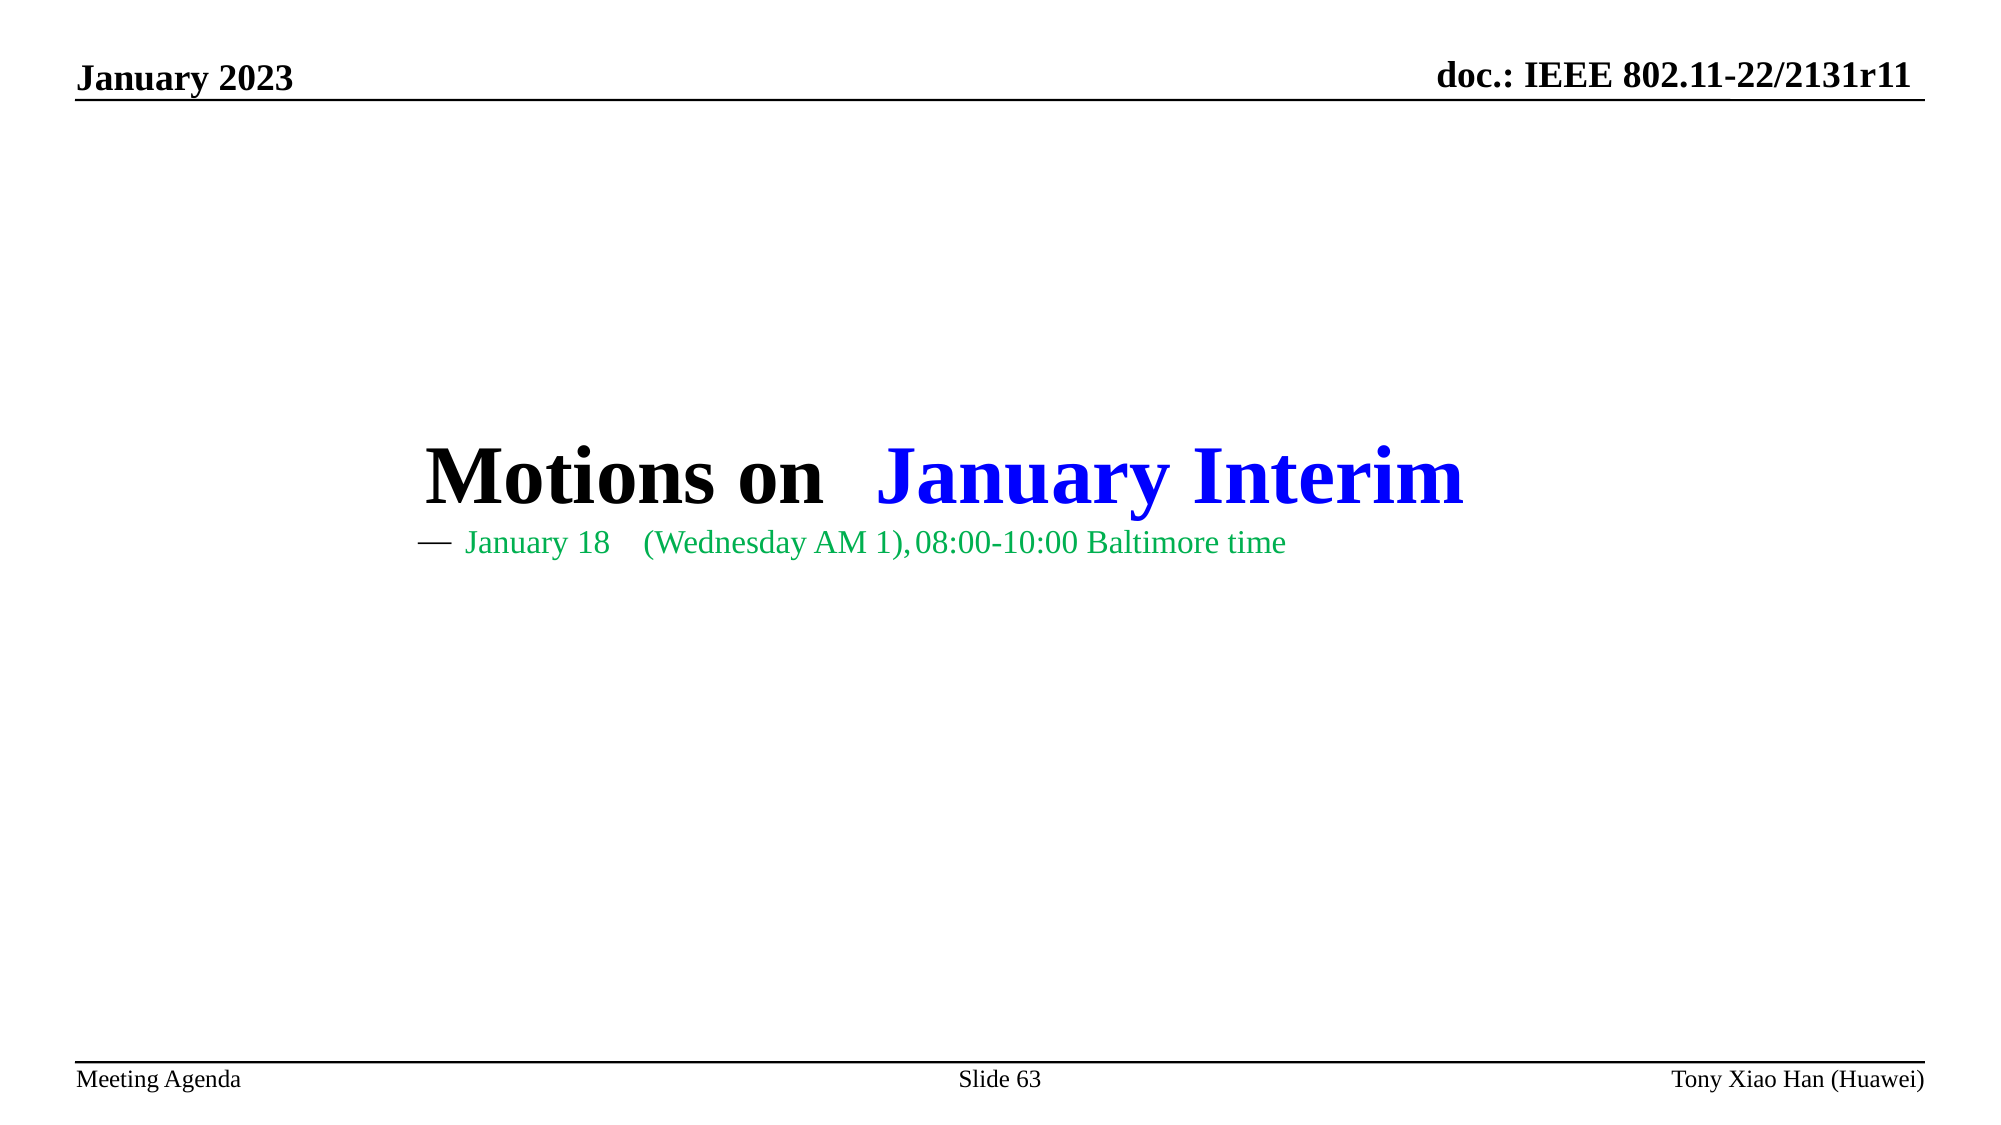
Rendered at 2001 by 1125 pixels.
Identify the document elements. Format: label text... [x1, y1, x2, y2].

text_box Motions on January Interim January 18 (Wednesday AM 1), 08:00-10:00 Baltimore time [187, 412, 1713, 950]
